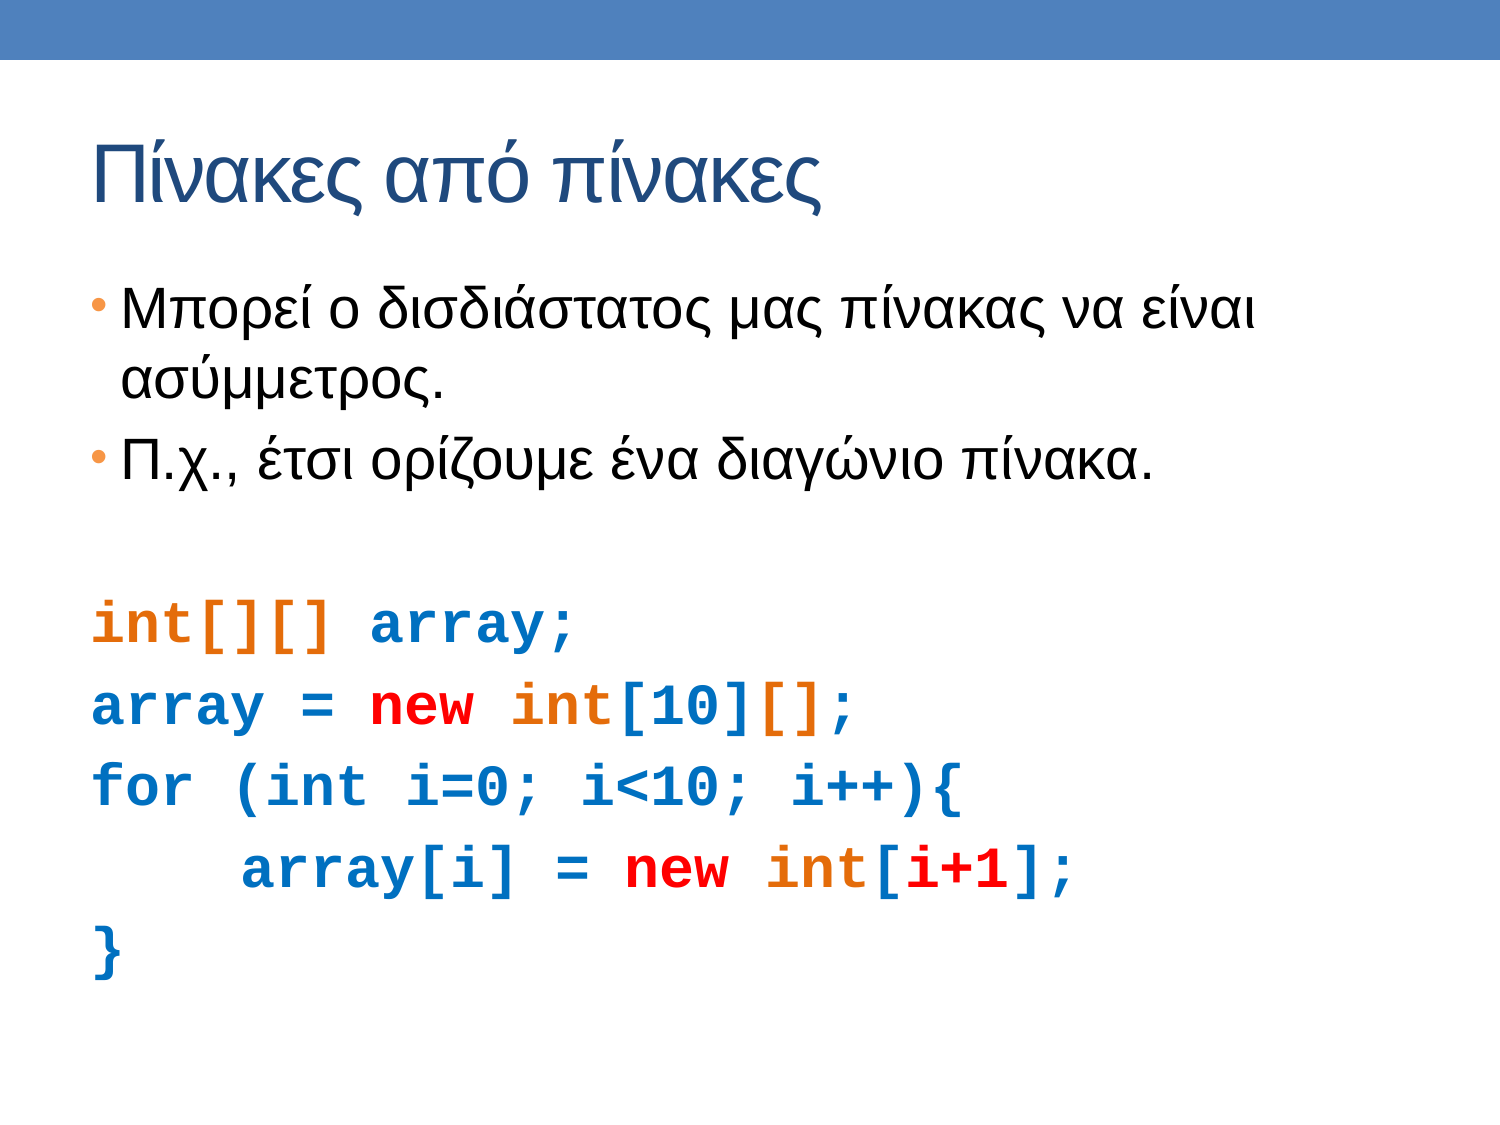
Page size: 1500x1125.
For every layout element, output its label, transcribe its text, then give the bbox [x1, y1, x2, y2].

list Μπορεί ο δισδιάστατος μας πίνακας να είναι ασύμμετρος. Π.χ., έτσι ορίζουμε ένα διαγώνιο πίνακα. int[][] array; array = new int[10][]; for (int i=0; i<10; i++){ array[i] = new int[i+1]; } [75, 262, 1425, 1063]
title Πίνακες από πίνακες [75, 87, 1425, 250]
